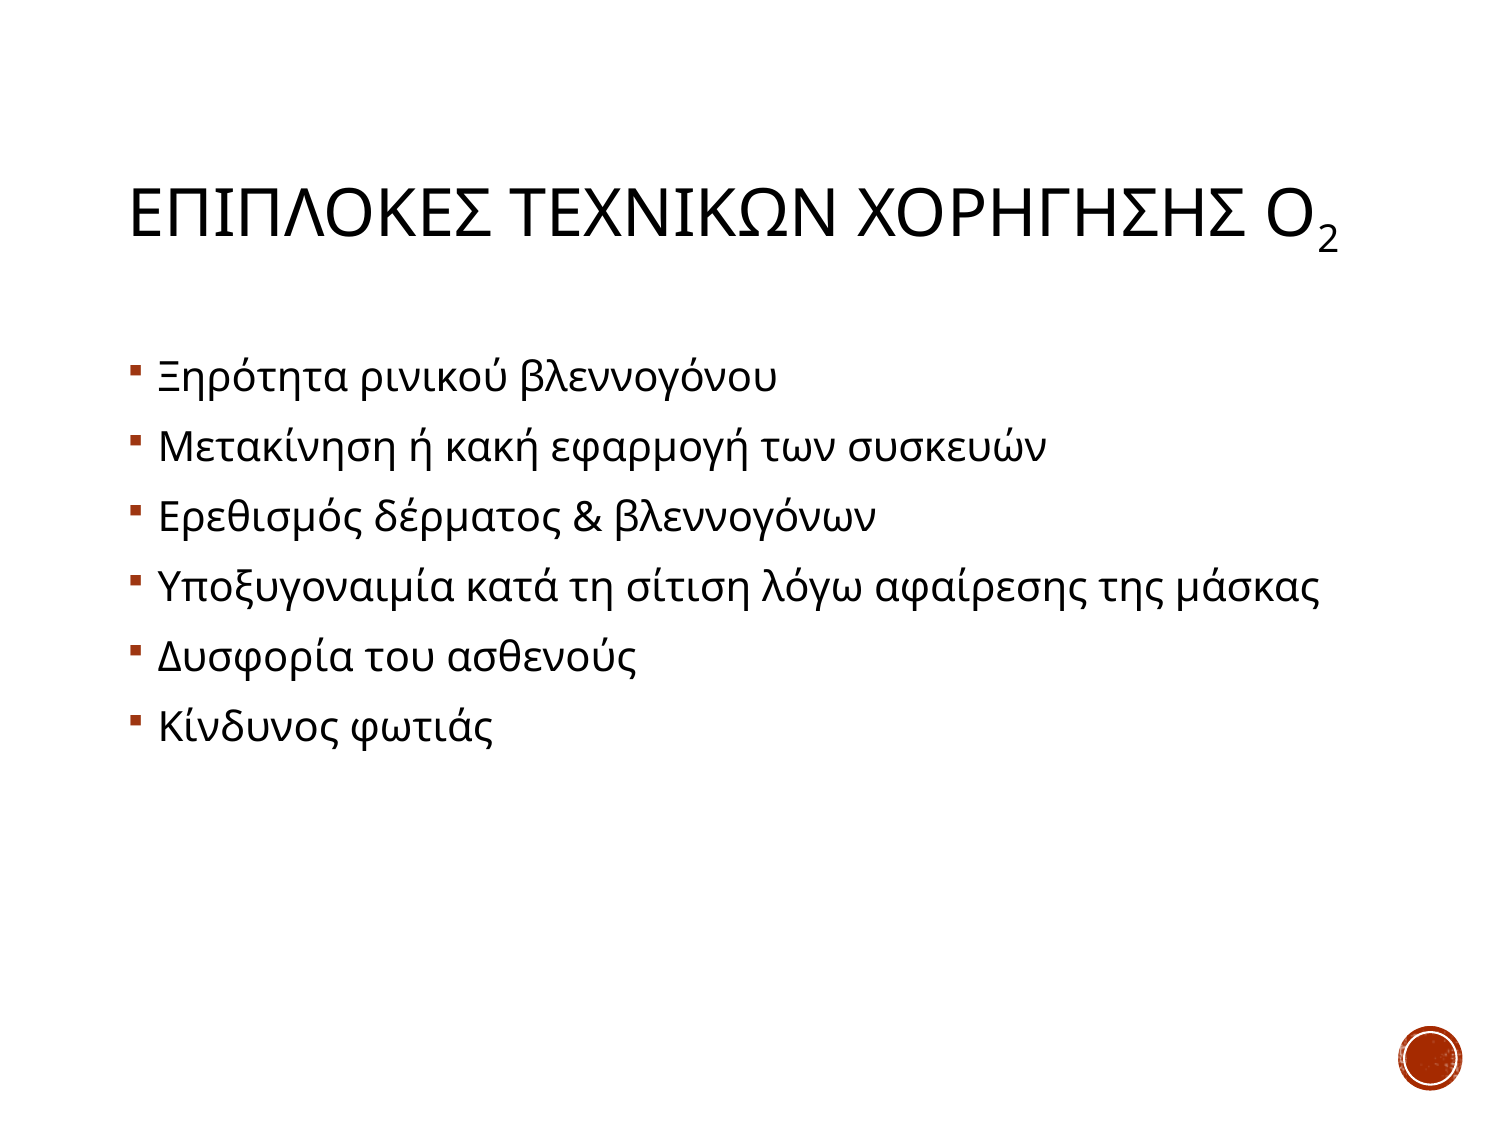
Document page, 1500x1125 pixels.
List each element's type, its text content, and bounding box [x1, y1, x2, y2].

list Ξηρότητα ρινικού βλεννογόνου Μετακίνηση ή κακή εφαρμογή των συσκευών Ερεθισμός δέρματος & βλεννογόνων Υποξυγοναιμία κατά τη σίτιση λόγω αφαίρεσης της μάσκας Δυσφορία του ασθενούς Κίνδυνος φωτιάς [112, 348, 1388, 1013]
title ΕπιπλοκΕς τεχνικΩΝ χορΗγησης Ο2 [112, 79, 1388, 344]
